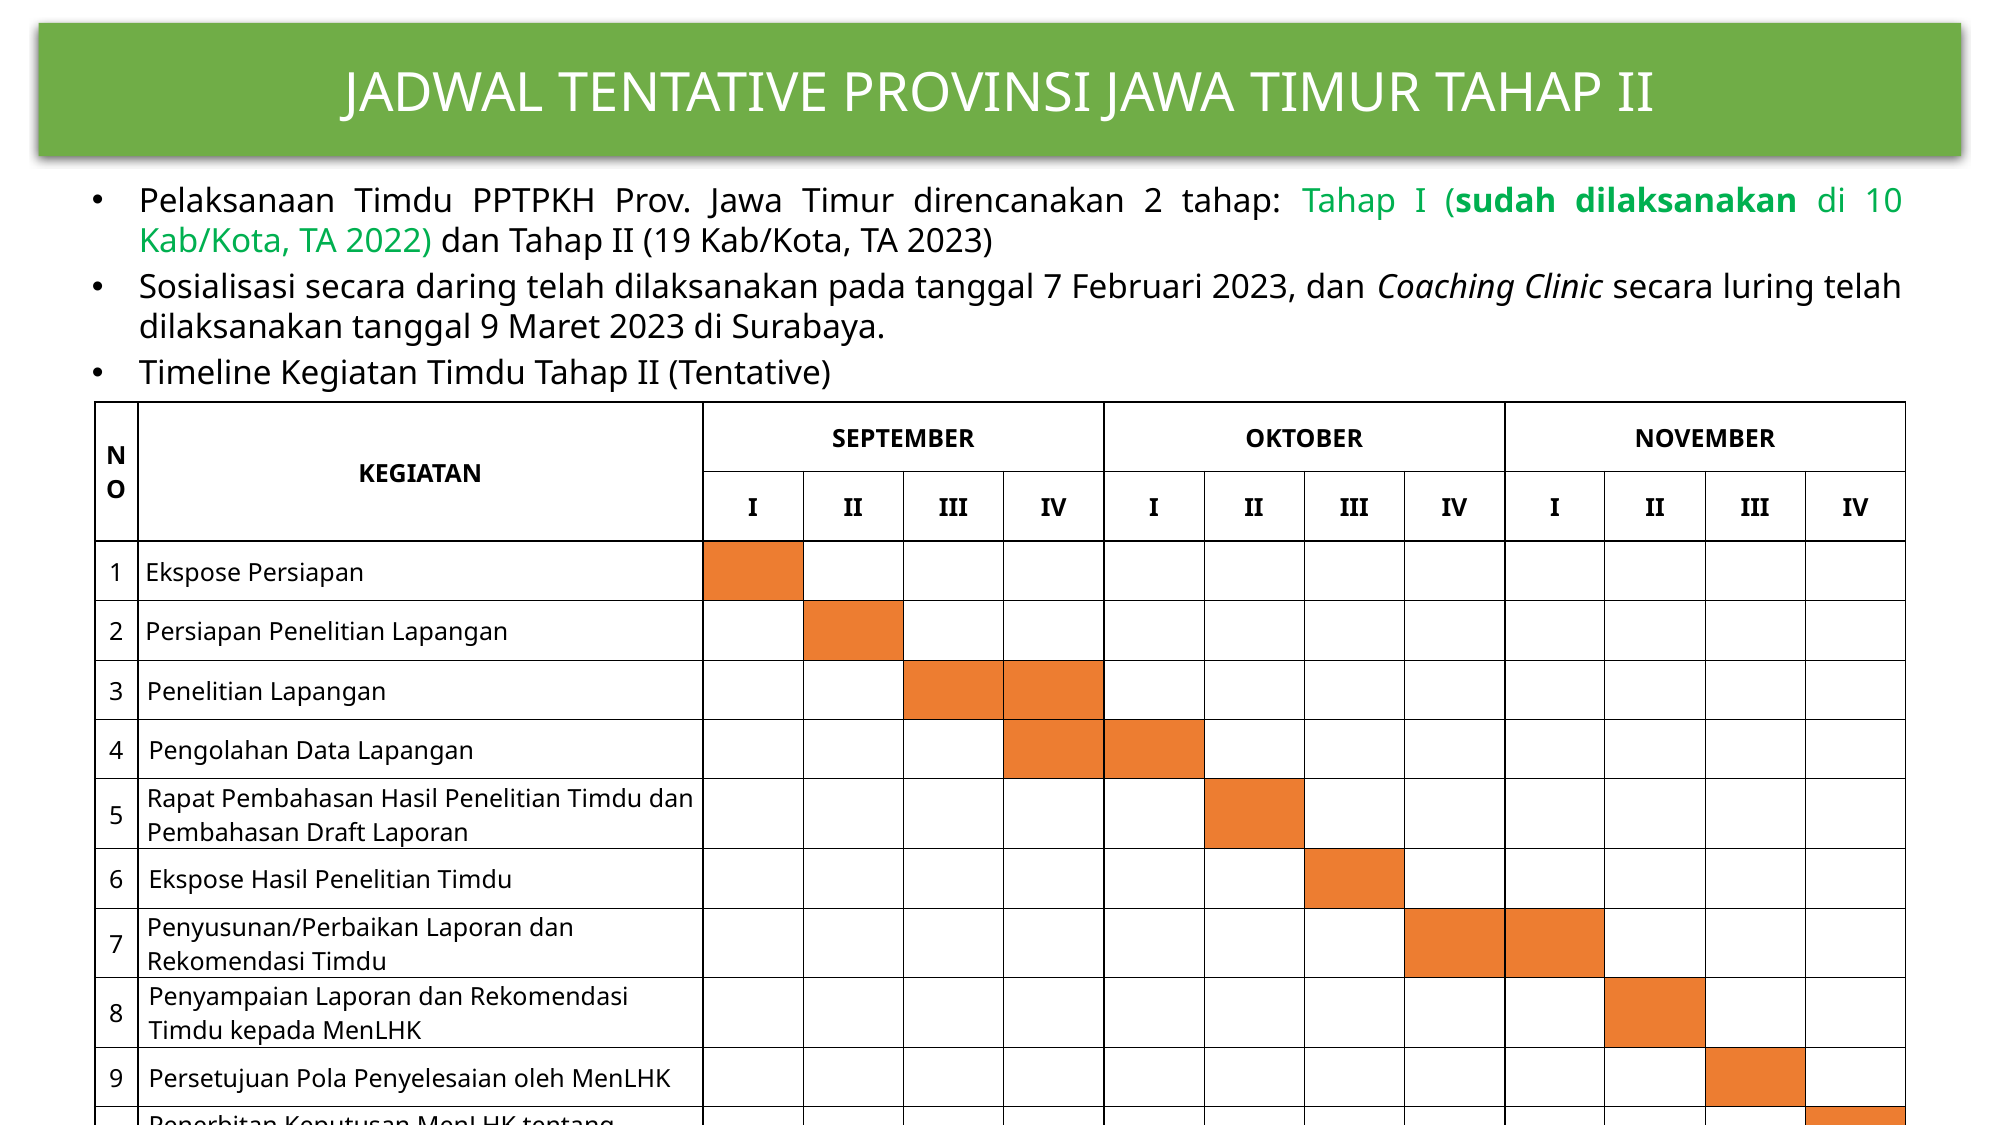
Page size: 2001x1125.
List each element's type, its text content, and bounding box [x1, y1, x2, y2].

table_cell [1806, 1048, 1905, 1106]
table_header NOVEMBER [1506, 403, 1905, 471]
table_cell [1205, 601, 1304, 660]
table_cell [1405, 978, 1504, 1047]
table_cell II [1605, 472, 1705, 540]
table_cell [1605, 601, 1705, 660]
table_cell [904, 909, 1003, 977]
table_cell [1305, 661, 1404, 719]
table_cell [1405, 849, 1504, 908]
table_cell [1004, 1048, 1103, 1106]
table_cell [804, 909, 903, 977]
table_cell [1205, 542, 1304, 600]
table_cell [1506, 909, 1604, 977]
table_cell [1405, 909, 1504, 977]
table_cell [1205, 779, 1304, 848]
table_cell I [1506, 472, 1604, 540]
table_cell 1 [96, 542, 137, 600]
table_cell Penelitian Lapangan [139, 661, 702, 719]
table_cell III [904, 472, 1003, 540]
table_cell II [804, 472, 903, 540]
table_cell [1405, 1048, 1504, 1106]
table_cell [1806, 1107, 1905, 1125]
table_cell 5 [96, 779, 137, 848]
table_cell [1205, 661, 1304, 719]
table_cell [1205, 1107, 1304, 1125]
table_cell 4 [96, 720, 137, 778]
table_cell Persiapan Penelitian Lapangan [139, 601, 702, 660]
table_cell [1706, 542, 1805, 600]
table_cell [804, 542, 903, 600]
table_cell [1105, 909, 1204, 977]
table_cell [804, 1107, 903, 1125]
table_cell [1806, 720, 1905, 778]
table_cell [1105, 661, 1204, 719]
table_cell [1305, 1107, 1404, 1125]
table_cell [1405, 1107, 1504, 1125]
table_cell [1806, 601, 1905, 660]
table_cell II [1205, 472, 1304, 540]
table_cell [704, 849, 803, 908]
table_header SEPTEMBER [704, 403, 1103, 471]
table_cell IV [1405, 472, 1504, 540]
table_cell [904, 779, 1003, 848]
table_cell [1605, 720, 1705, 778]
table_cell [804, 661, 903, 719]
table_cell 6 [96, 849, 137, 908]
table_cell [1305, 779, 1404, 848]
table_cell [1405, 779, 1504, 848]
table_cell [96, 1107, 137, 1125]
table_cell [1506, 779, 1604, 848]
table_cell [1506, 542, 1604, 600]
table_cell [1004, 1107, 1103, 1125]
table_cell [804, 1048, 903, 1106]
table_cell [1605, 1107, 1705, 1125]
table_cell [1305, 909, 1404, 977]
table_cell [1205, 1048, 1304, 1106]
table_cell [139, 1048, 702, 1106]
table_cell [96, 1048, 137, 1106]
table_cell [139, 909, 702, 977]
table_cell [704, 720, 803, 778]
table_cell I [704, 472, 803, 540]
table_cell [704, 909, 803, 977]
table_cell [904, 978, 1003, 1047]
table_cell [1706, 849, 1805, 908]
table_header KEGIATAN [139, 403, 702, 540]
table_cell [1004, 849, 1103, 908]
table_cell [1004, 779, 1103, 848]
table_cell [1706, 1048, 1805, 1106]
table_cell [1405, 601, 1504, 660]
table_cell IV [1806, 472, 1905, 540]
table_cell [1105, 601, 1204, 660]
table_cell [804, 779, 903, 848]
table_cell Rapat Pembahasan Hasil Penelitian Timdu dan Pembahasan Draft Laporan [139, 779, 702, 848]
table_cell [1405, 720, 1504, 778]
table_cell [904, 1107, 1003, 1125]
text_box JADWAL TENTATIVE PROVINSI JAWA TIMUR TAHAP II [38, 22, 1962, 157]
table_cell [1205, 720, 1304, 778]
table_cell [1605, 779, 1705, 848]
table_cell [1706, 909, 1805, 977]
table_cell Pengolahan Data Lapangan [139, 720, 702, 778]
table_cell [1004, 542, 1103, 600]
table_cell [1706, 779, 1805, 848]
table_cell [704, 661, 803, 719]
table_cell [1506, 1107, 1604, 1125]
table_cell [704, 1048, 803, 1106]
table_cell [904, 542, 1003, 600]
table_cell I [1105, 472, 1204, 540]
table_cell [1105, 779, 1204, 848]
table_cell IV [1004, 472, 1103, 540]
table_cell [1205, 909, 1304, 977]
table_cell [1605, 849, 1705, 908]
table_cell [1605, 978, 1705, 1047]
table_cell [704, 1107, 803, 1125]
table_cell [1305, 978, 1404, 1047]
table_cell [1706, 1107, 1805, 1125]
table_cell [1105, 1048, 1204, 1106]
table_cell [1205, 978, 1304, 1047]
table_cell [1405, 661, 1504, 719]
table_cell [139, 978, 702, 1047]
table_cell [1506, 978, 1604, 1047]
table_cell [1004, 978, 1103, 1047]
table_cell [1806, 661, 1905, 719]
table_cell [1305, 720, 1404, 778]
table_cell [1004, 601, 1103, 660]
table_cell III [1706, 472, 1805, 540]
table_cell [1305, 601, 1404, 660]
table_cell Ekspose Hasil Penelitian Timdu [139, 849, 702, 908]
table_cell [1605, 1048, 1705, 1106]
table_cell [1605, 661, 1705, 719]
table_cell [1105, 720, 1204, 778]
table_cell 2 [96, 601, 137, 660]
table_cell [704, 779, 803, 848]
table_cell [804, 601, 903, 660]
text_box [77, 172, 1918, 399]
table_cell [1305, 542, 1404, 600]
table_cell [904, 661, 1003, 719]
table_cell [1506, 1048, 1604, 1106]
table_cell [1004, 720, 1103, 778]
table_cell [96, 909, 137, 977]
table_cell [704, 978, 803, 1047]
table_cell [1105, 542, 1204, 600]
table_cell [1004, 909, 1103, 977]
table_cell [1706, 720, 1805, 778]
table_cell [1105, 849, 1204, 908]
table_cell [1506, 720, 1604, 778]
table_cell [1706, 978, 1805, 1047]
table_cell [1605, 909, 1705, 977]
table_cell [704, 542, 803, 600]
table_cell [904, 849, 1003, 908]
table_cell [804, 720, 903, 778]
table_cell 3 [96, 661, 137, 719]
table_cell [1205, 849, 1304, 908]
table_cell [704, 601, 803, 660]
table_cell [804, 978, 903, 1047]
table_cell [96, 978, 137, 1047]
table_cell [1004, 661, 1103, 719]
table_header NO [96, 403, 137, 540]
table_cell [804, 849, 903, 908]
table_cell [1105, 1107, 1204, 1125]
table_cell [1605, 542, 1705, 600]
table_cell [1806, 909, 1905, 977]
table_cell [1305, 849, 1404, 908]
table_cell [1806, 779, 1905, 848]
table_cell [1806, 849, 1905, 908]
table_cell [1305, 1048, 1404, 1106]
table_cell [1405, 542, 1504, 600]
table_cell [1706, 601, 1805, 660]
table_header OKTOBER [1105, 403, 1504, 471]
table_cell [1706, 661, 1805, 719]
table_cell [904, 1048, 1003, 1106]
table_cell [139, 1107, 702, 1125]
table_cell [1105, 978, 1204, 1047]
table_cell [904, 601, 1003, 660]
table_cell [904, 720, 1003, 778]
table_cell III [1305, 472, 1404, 540]
table_cell [1506, 661, 1604, 719]
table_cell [1806, 978, 1905, 1047]
table_cell Ekspose Persiapan [139, 542, 702, 600]
table_cell [1506, 601, 1604, 660]
table_cell [1506, 849, 1604, 908]
table_cell [1806, 542, 1905, 600]
